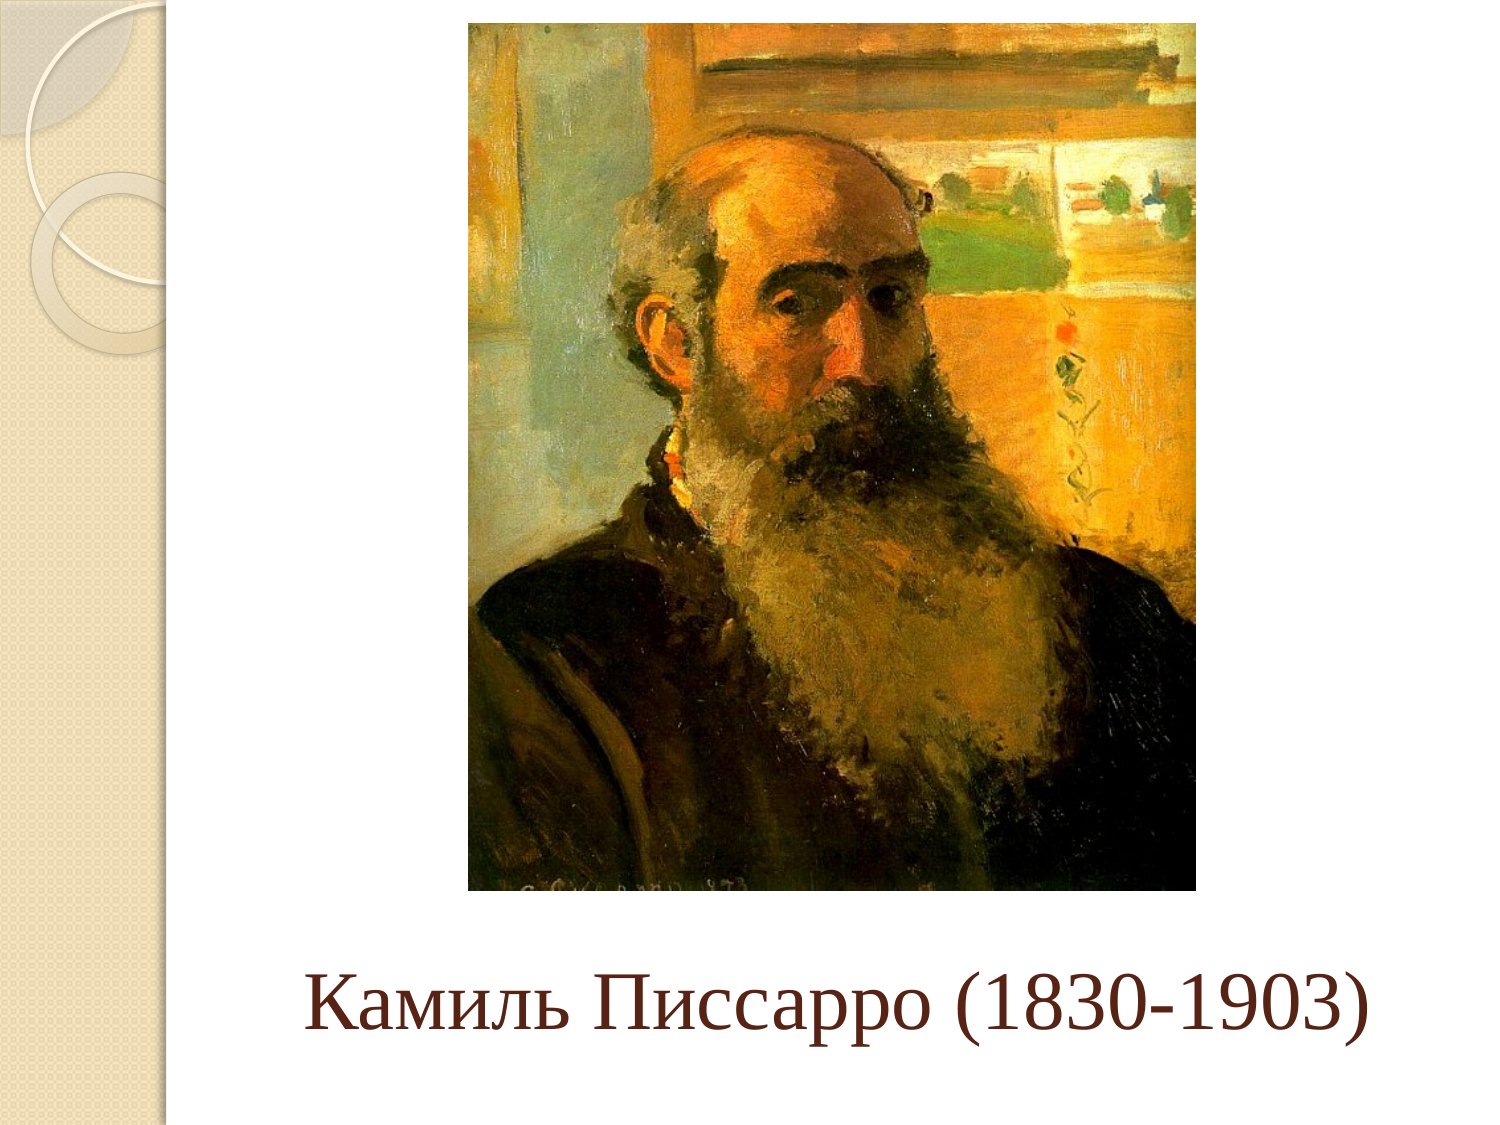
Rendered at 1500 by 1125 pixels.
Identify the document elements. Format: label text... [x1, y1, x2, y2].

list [468, 23, 1196, 891]
title Камиль Писсарро (1830-1903) [222, 902, 1453, 1090]
